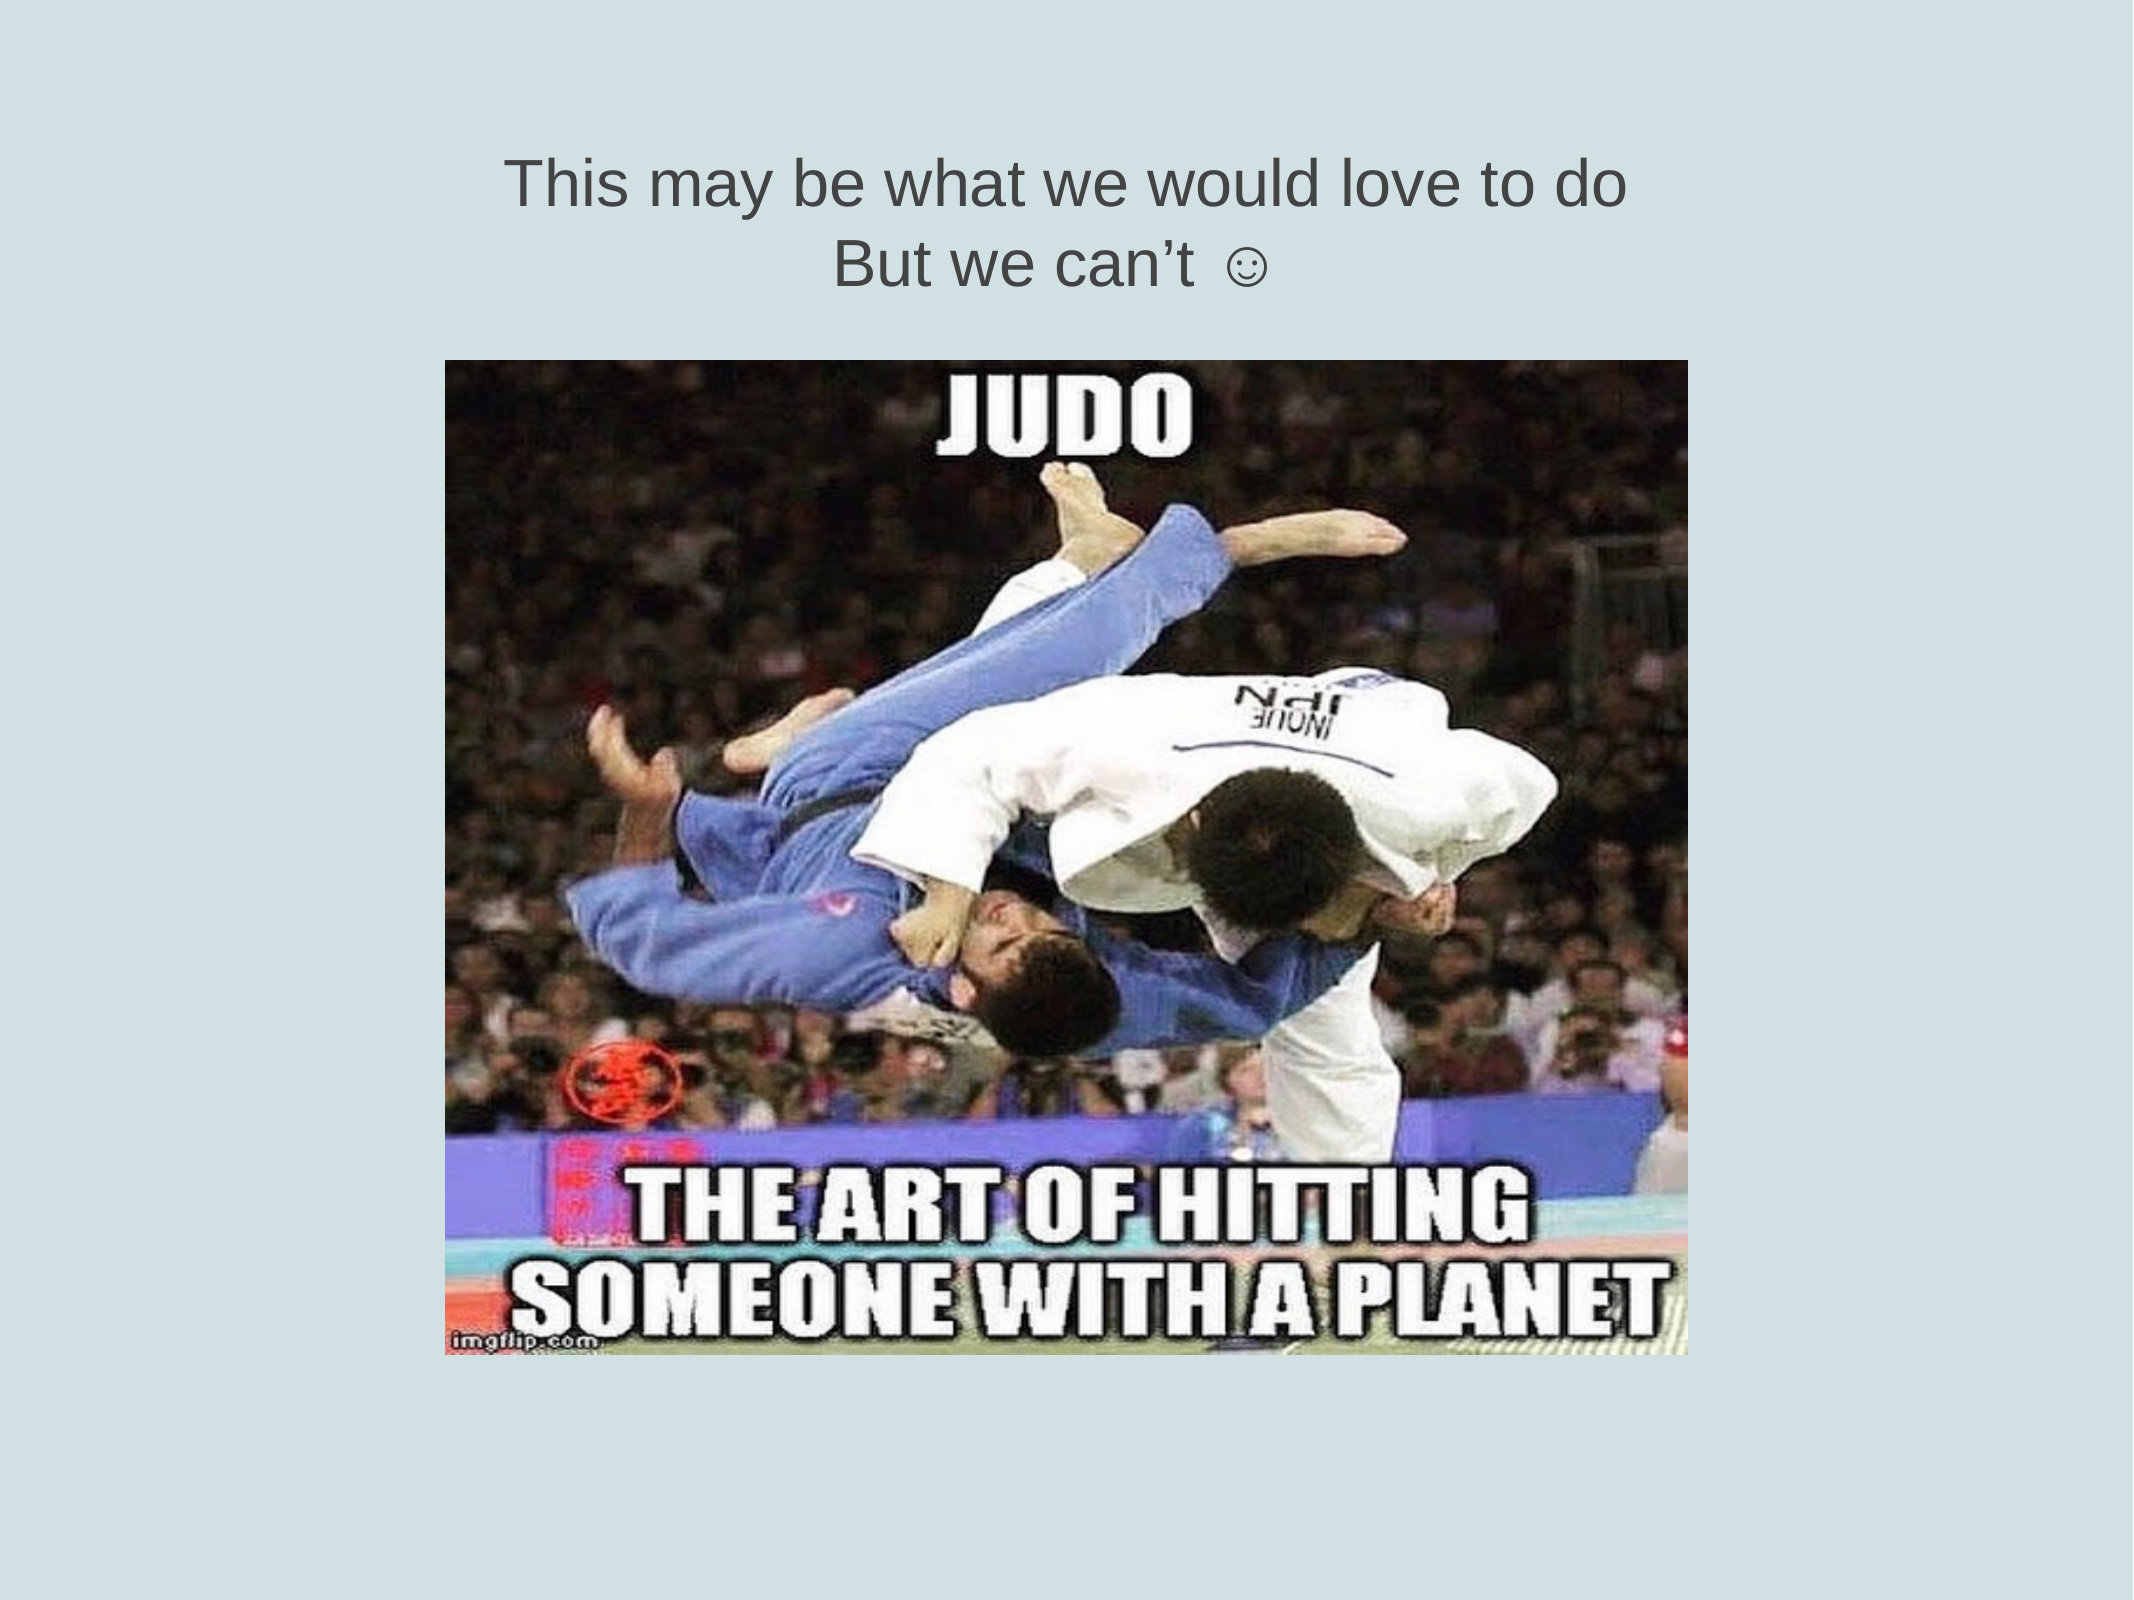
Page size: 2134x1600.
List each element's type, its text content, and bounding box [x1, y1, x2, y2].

picture [445, 360, 1689, 1355]
title This may be what we would love to do But we can’t ☺ [445, 127, 1688, 301]
